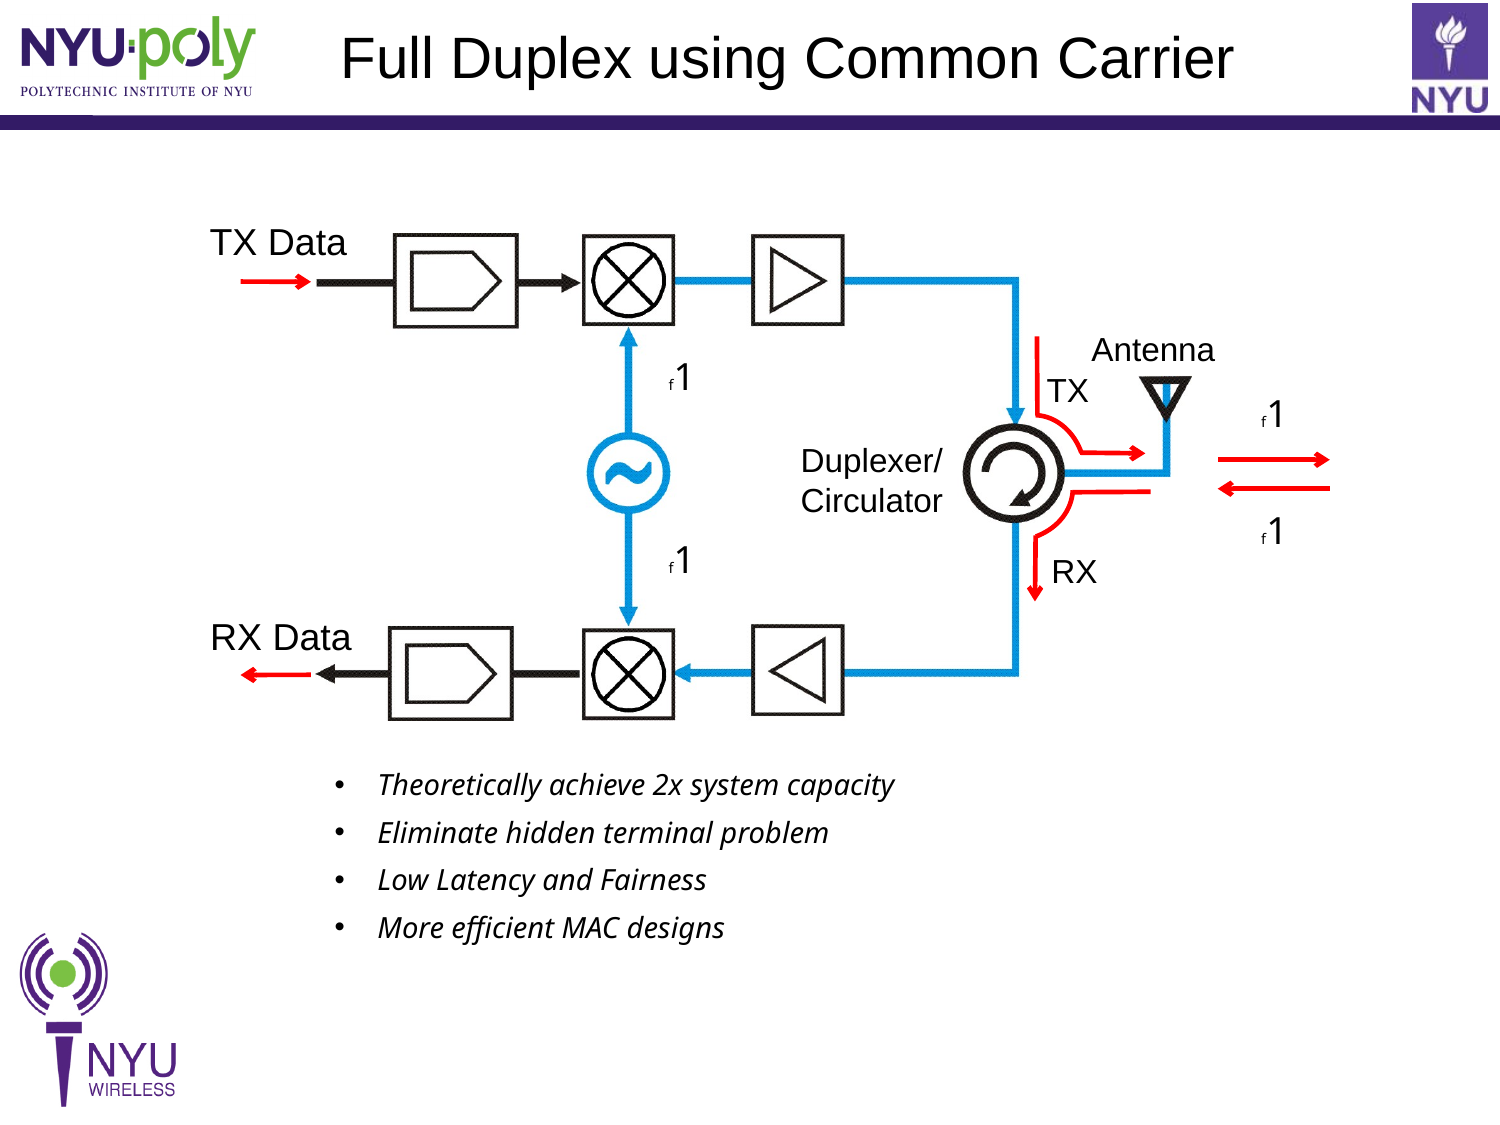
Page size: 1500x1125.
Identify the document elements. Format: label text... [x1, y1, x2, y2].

picture [1412, 3, 1488, 113]
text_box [193, 210, 1331, 722]
picture [19, 14, 137, 101]
text_box Full Duplex using Common Carrier [137, 12, 1440, 129]
text_box Theoretically achieve 2x system capacity Eliminate hidden terminal problem Low Latency and Fairness More efficient MAC designs [319, 759, 1325, 952]
picture [0, 918, 197, 1125]
